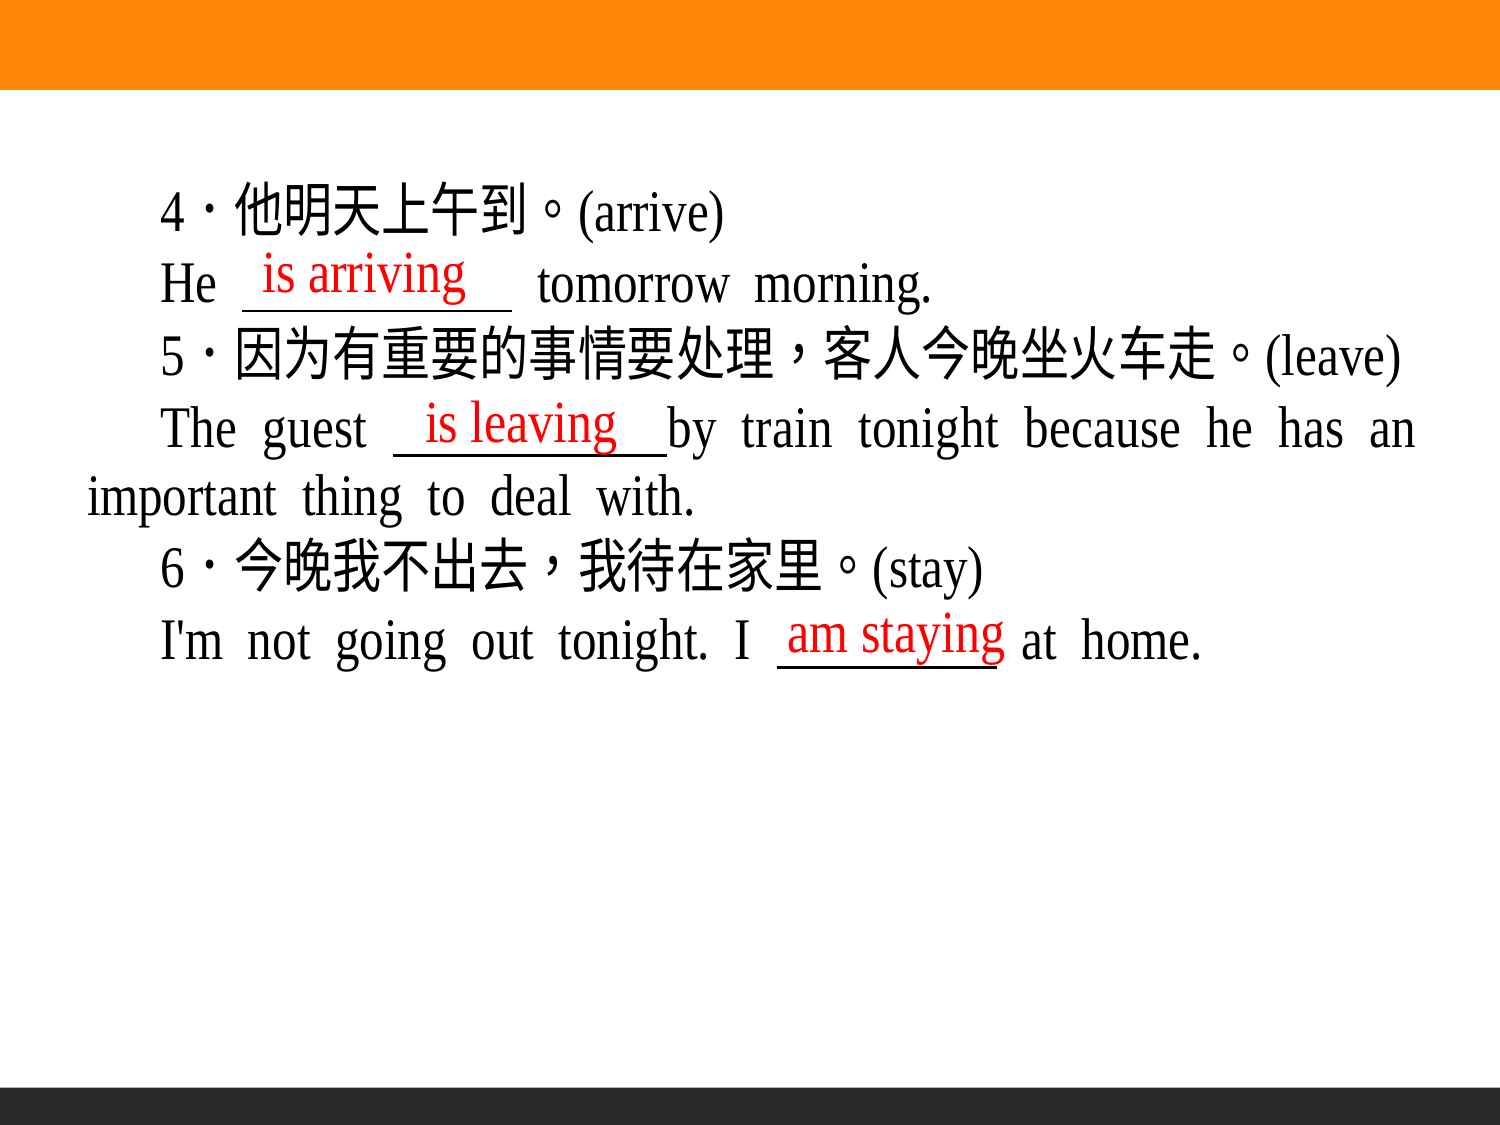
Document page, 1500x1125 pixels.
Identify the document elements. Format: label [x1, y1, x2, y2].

text_box [62, 172, 1419, 962]
text_box [424, 382, 1291, 461]
text_box [262, 232, 1128, 311]
text_box [787, 592, 1500, 671]
